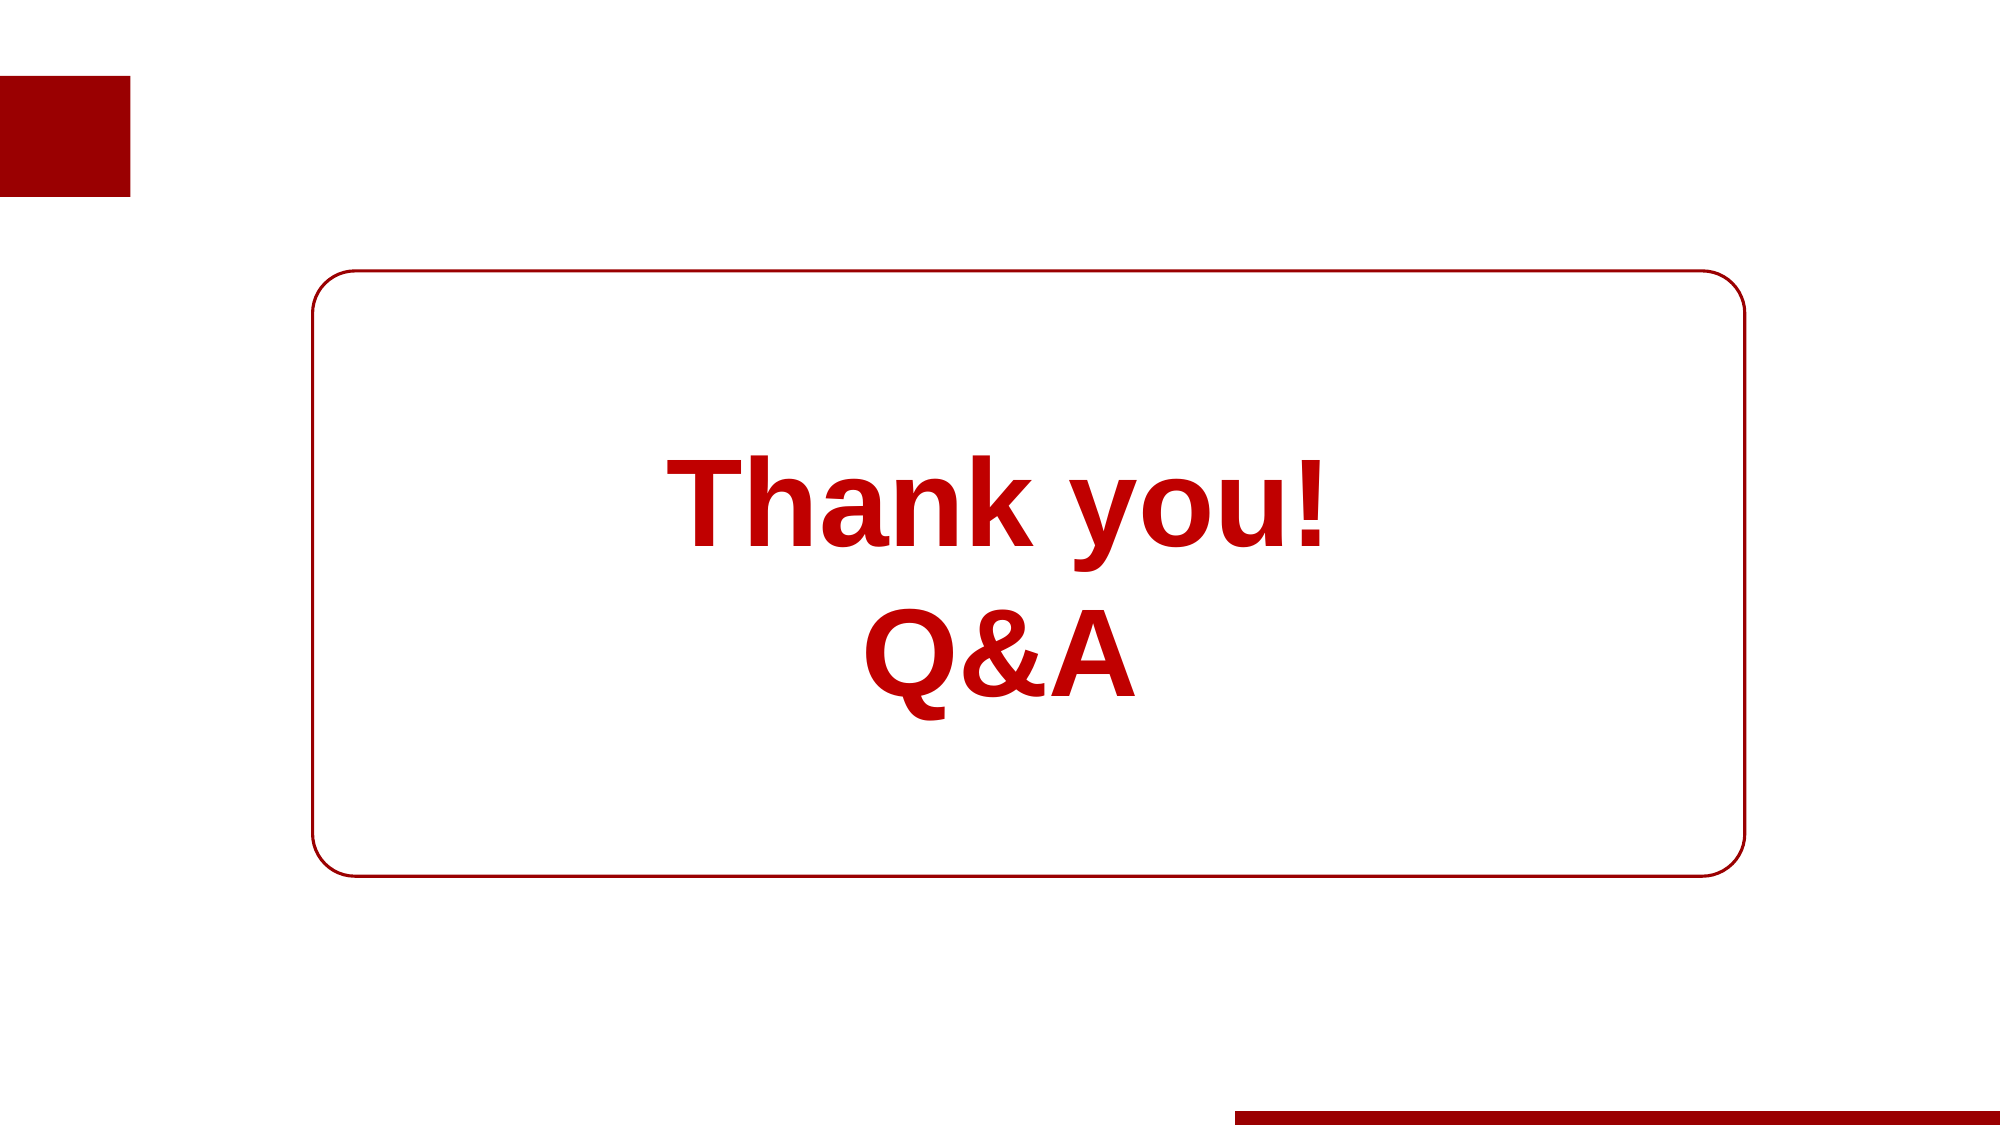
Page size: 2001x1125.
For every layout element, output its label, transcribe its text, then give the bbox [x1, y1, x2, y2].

text_box [0, 75, 131, 197]
text_box [311, 269, 1746, 878]
text_box [1235, 1111, 2000, 1125]
text_box Thank you! Q&A [651, 414, 1348, 730]
